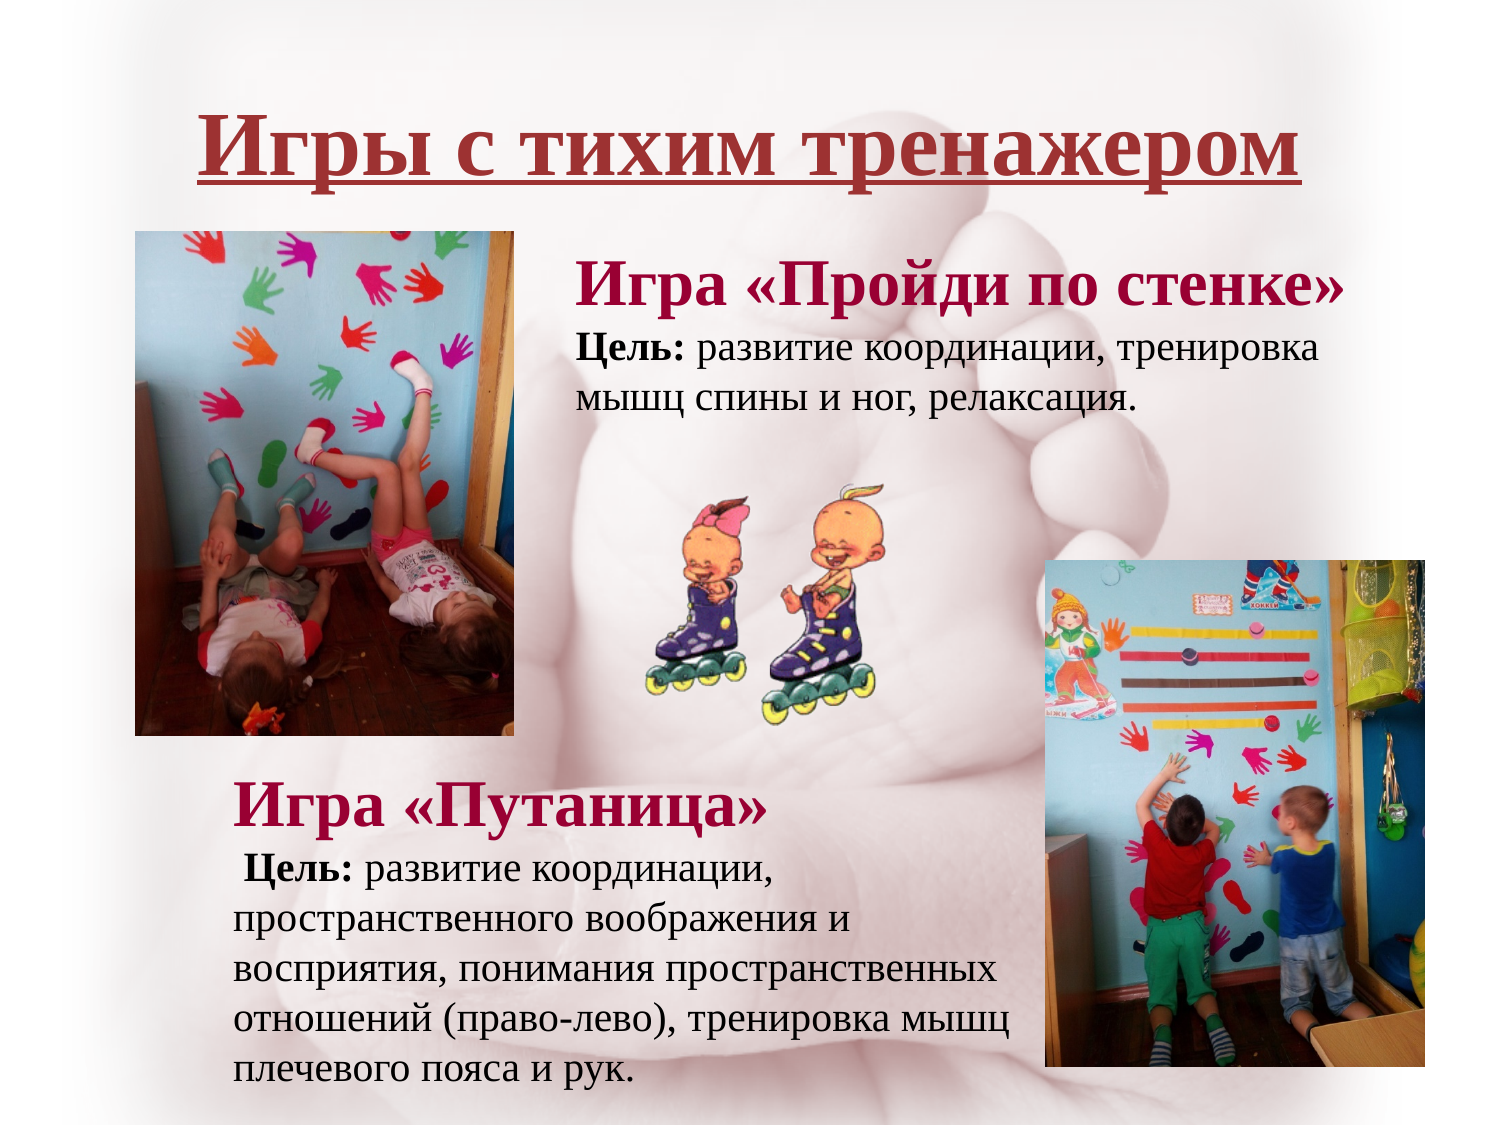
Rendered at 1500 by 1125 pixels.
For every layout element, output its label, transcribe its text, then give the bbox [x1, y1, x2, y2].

text_box Игра «Путаница» Цель: развитие координации, пространственного воображения и восприятия, понимания пространственных отношений (право-лево), тренировка мышц плечевого пояса и рук. [218, 752, 1046, 1098]
text_box Игра «Пройди по стенке» Цель: развитие координации, тренировка мышц спины и ног, релаксация. [560, 231, 1400, 427]
picture [1045, 560, 1426, 1068]
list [135, 231, 514, 736]
title Игры с тихим тренажером [74, 44, 1426, 233]
picture [642, 479, 888, 727]
